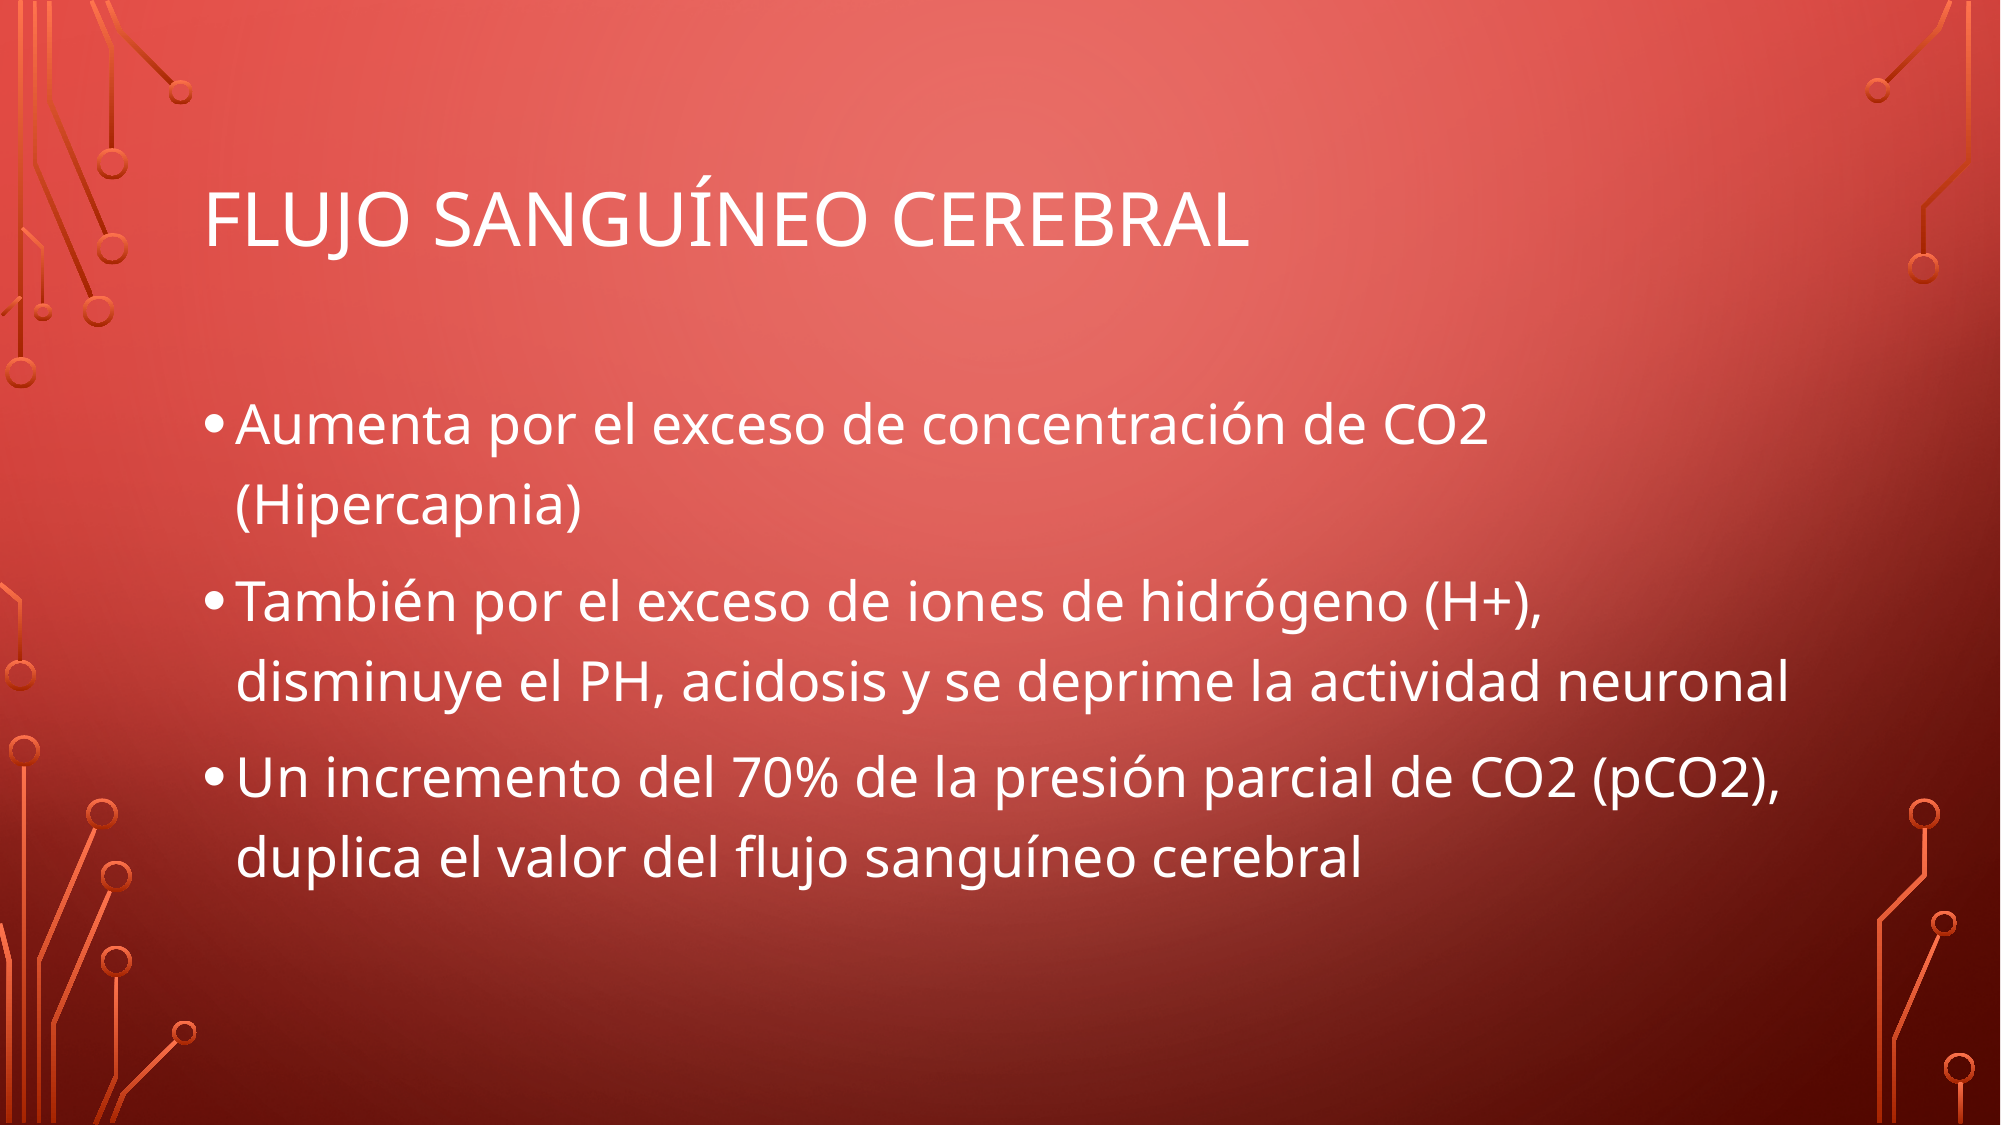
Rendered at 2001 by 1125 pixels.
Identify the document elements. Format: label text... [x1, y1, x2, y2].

list Aumenta por el exceso de concentración de CO2 (Hipercapnia) También por el exceso de iones de hidrógeno (H+), disminuye el PH, acidosis y se deprime la actividad neuronal Un incremento del 70% de la presión parcial de CO2 (pCO2), duplica el valor del flujo sanguíneo cerebral [187, 369, 1813, 950]
title FLUJO SANGUÍNEO CEREBRAL [187, 101, 1813, 344]
